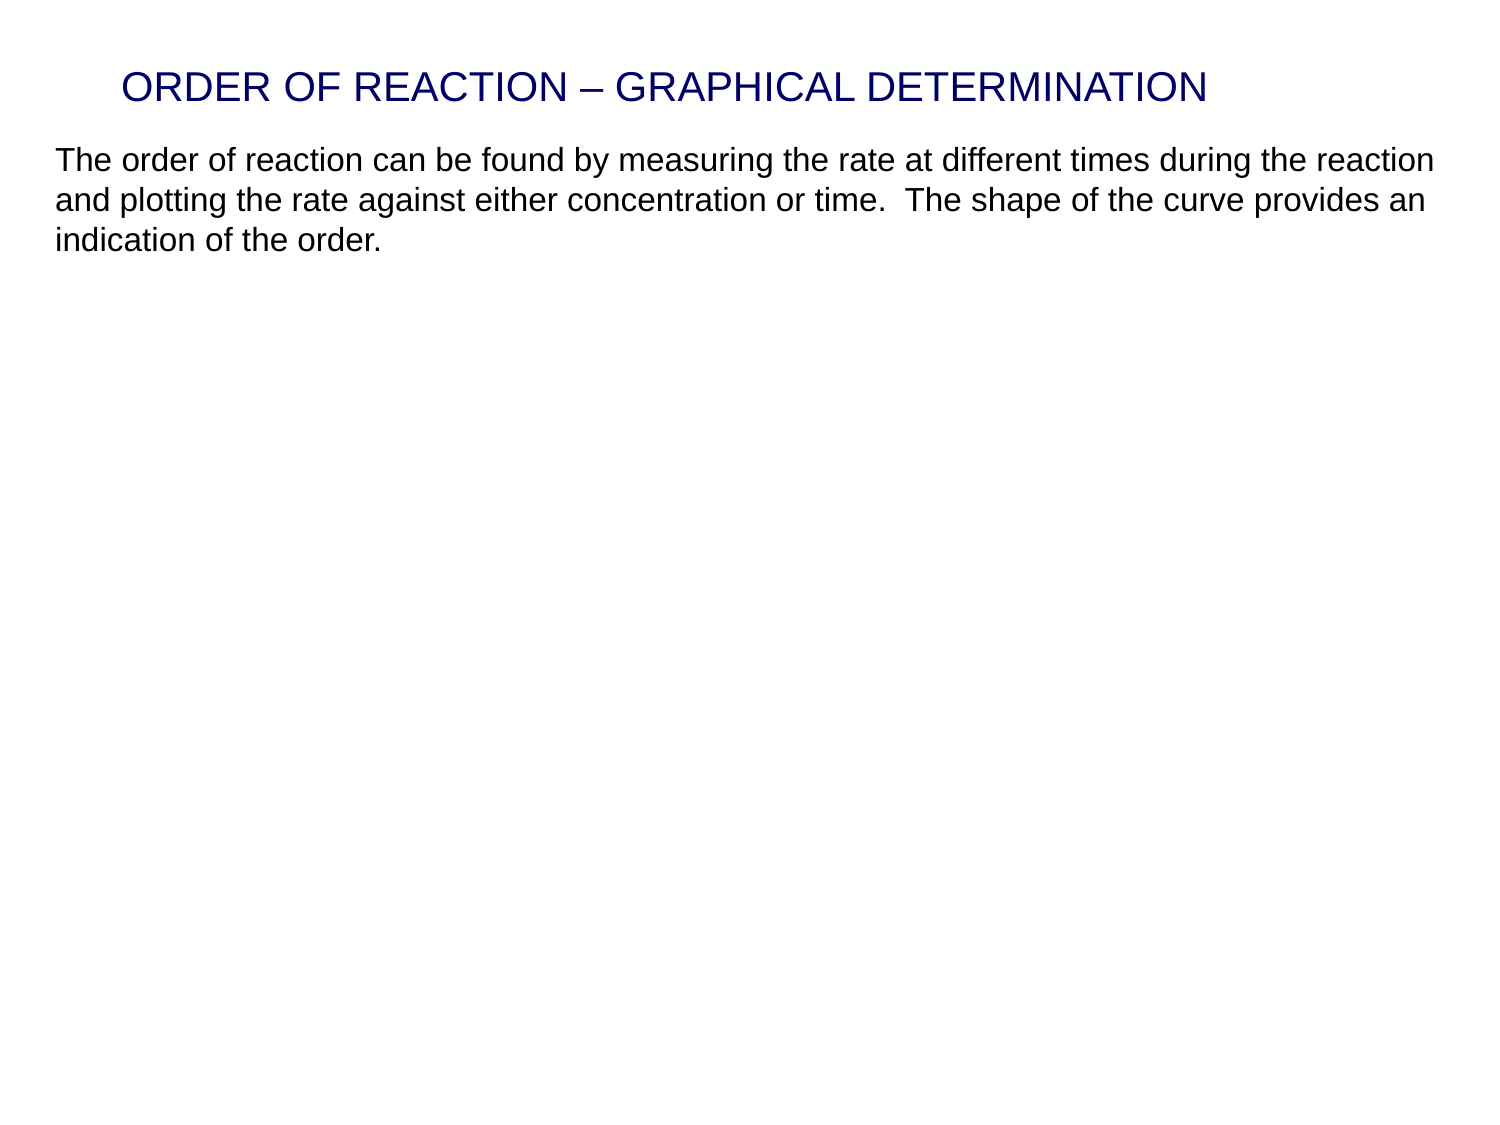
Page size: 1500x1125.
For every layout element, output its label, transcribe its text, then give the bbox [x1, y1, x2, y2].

text_box ORDER OF REACTION – GRAPHICAL DETERMINATION [106, 52, 1382, 117]
text_box The order of reaction can be found by measuring the rate at different times during the reaction and plotting the rate against either concentration or time. The shape of the curve provides an indication of the order. [40, 130, 1462, 305]
